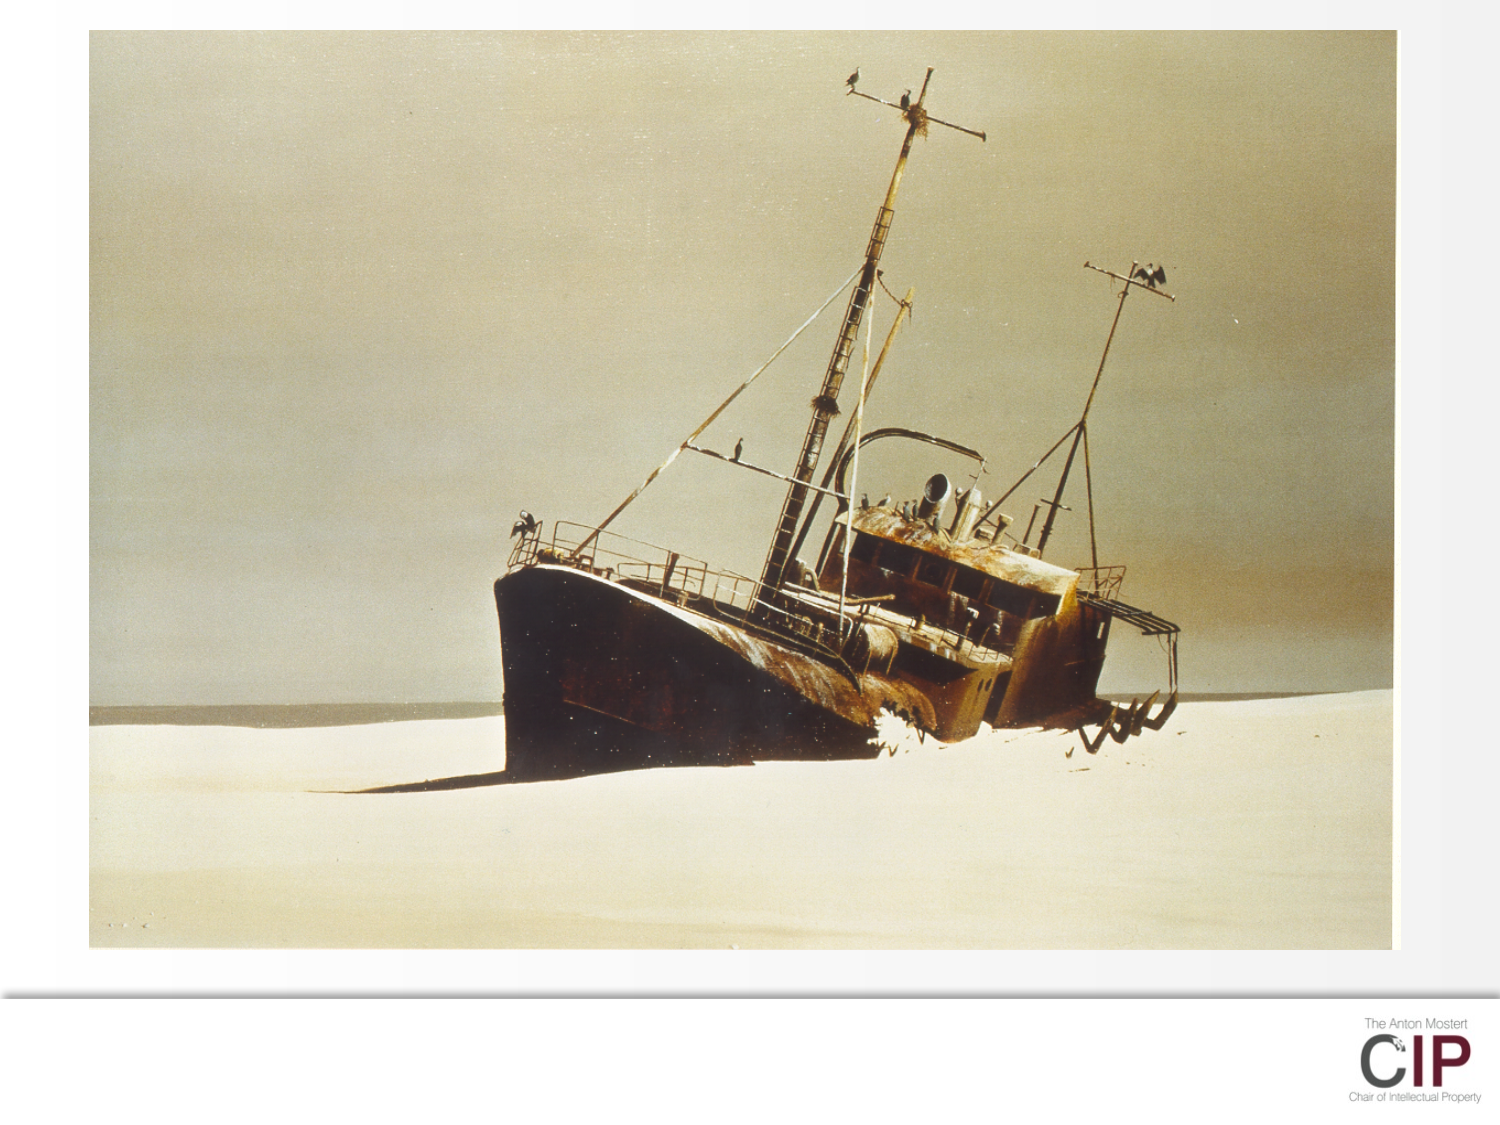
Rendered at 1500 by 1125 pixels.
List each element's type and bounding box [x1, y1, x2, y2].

picture [88, 30, 1401, 951]
picture [1347, 1015, 1483, 1105]
